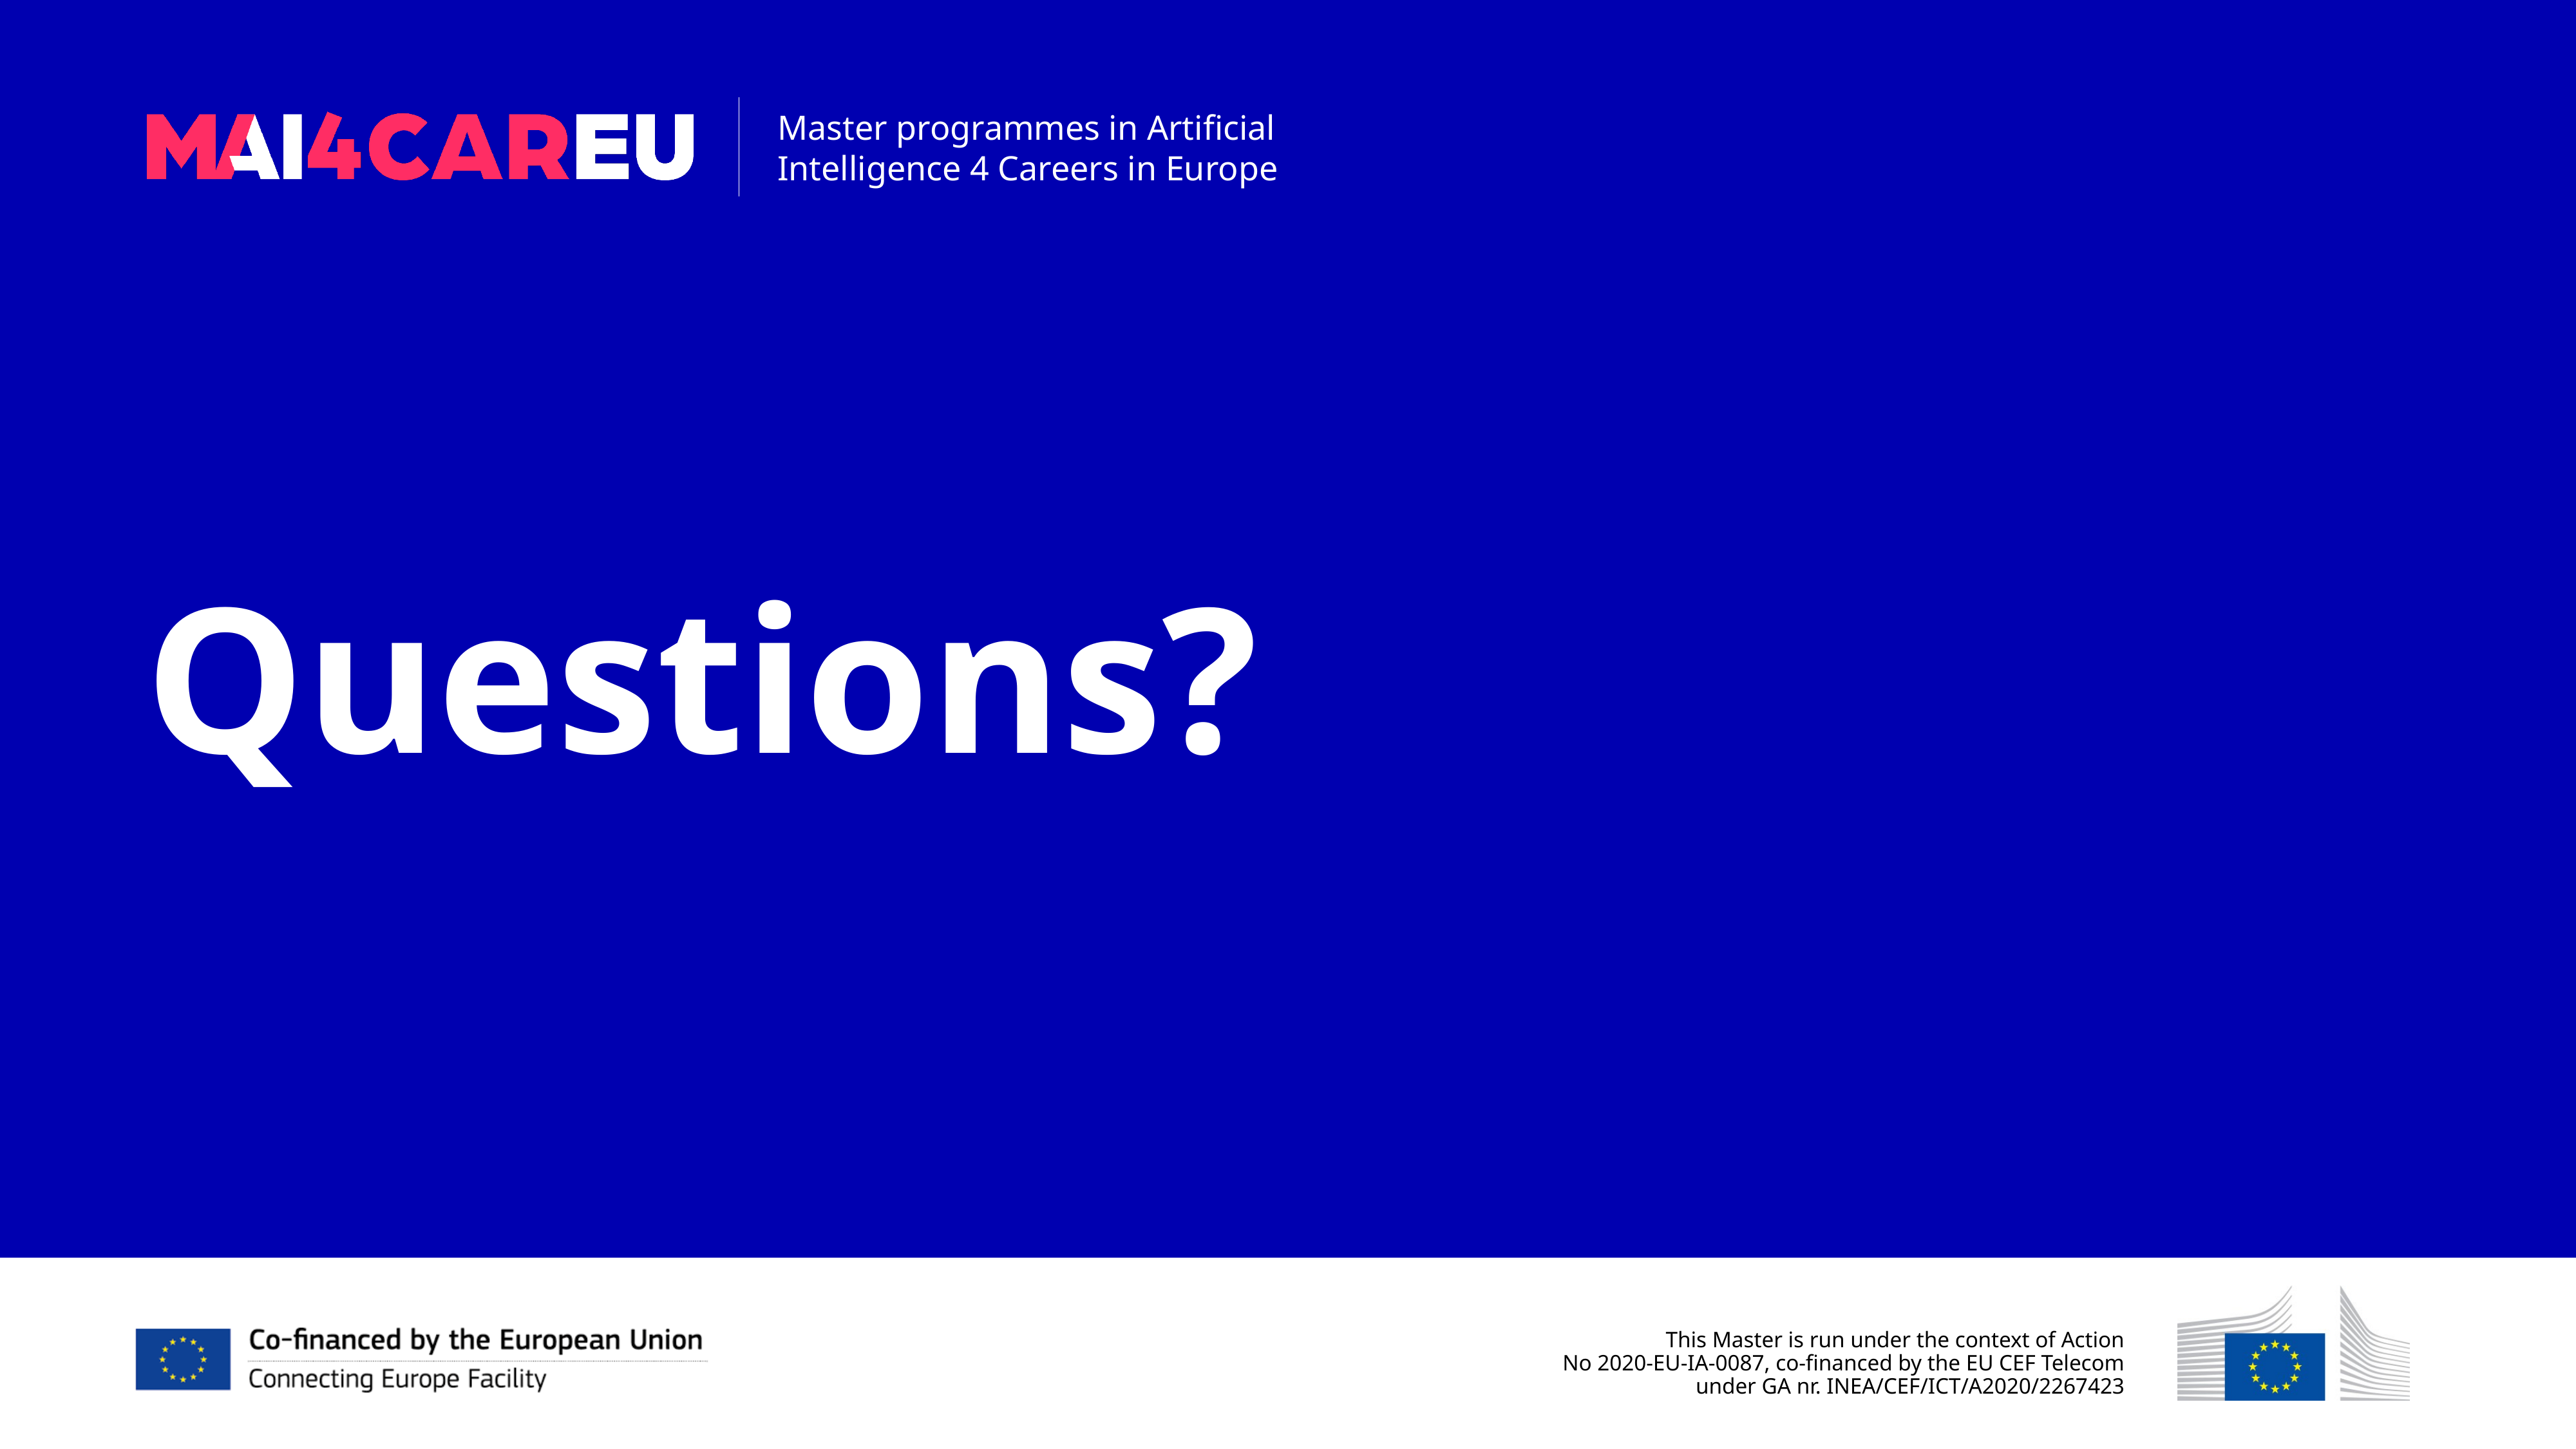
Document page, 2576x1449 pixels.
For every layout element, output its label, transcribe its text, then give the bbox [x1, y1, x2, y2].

picture [147, 111, 694, 180]
list Questions? [136, 574, 2417, 830]
picture [2177, 1285, 2410, 1401]
picture [124, 1319, 713, 1399]
